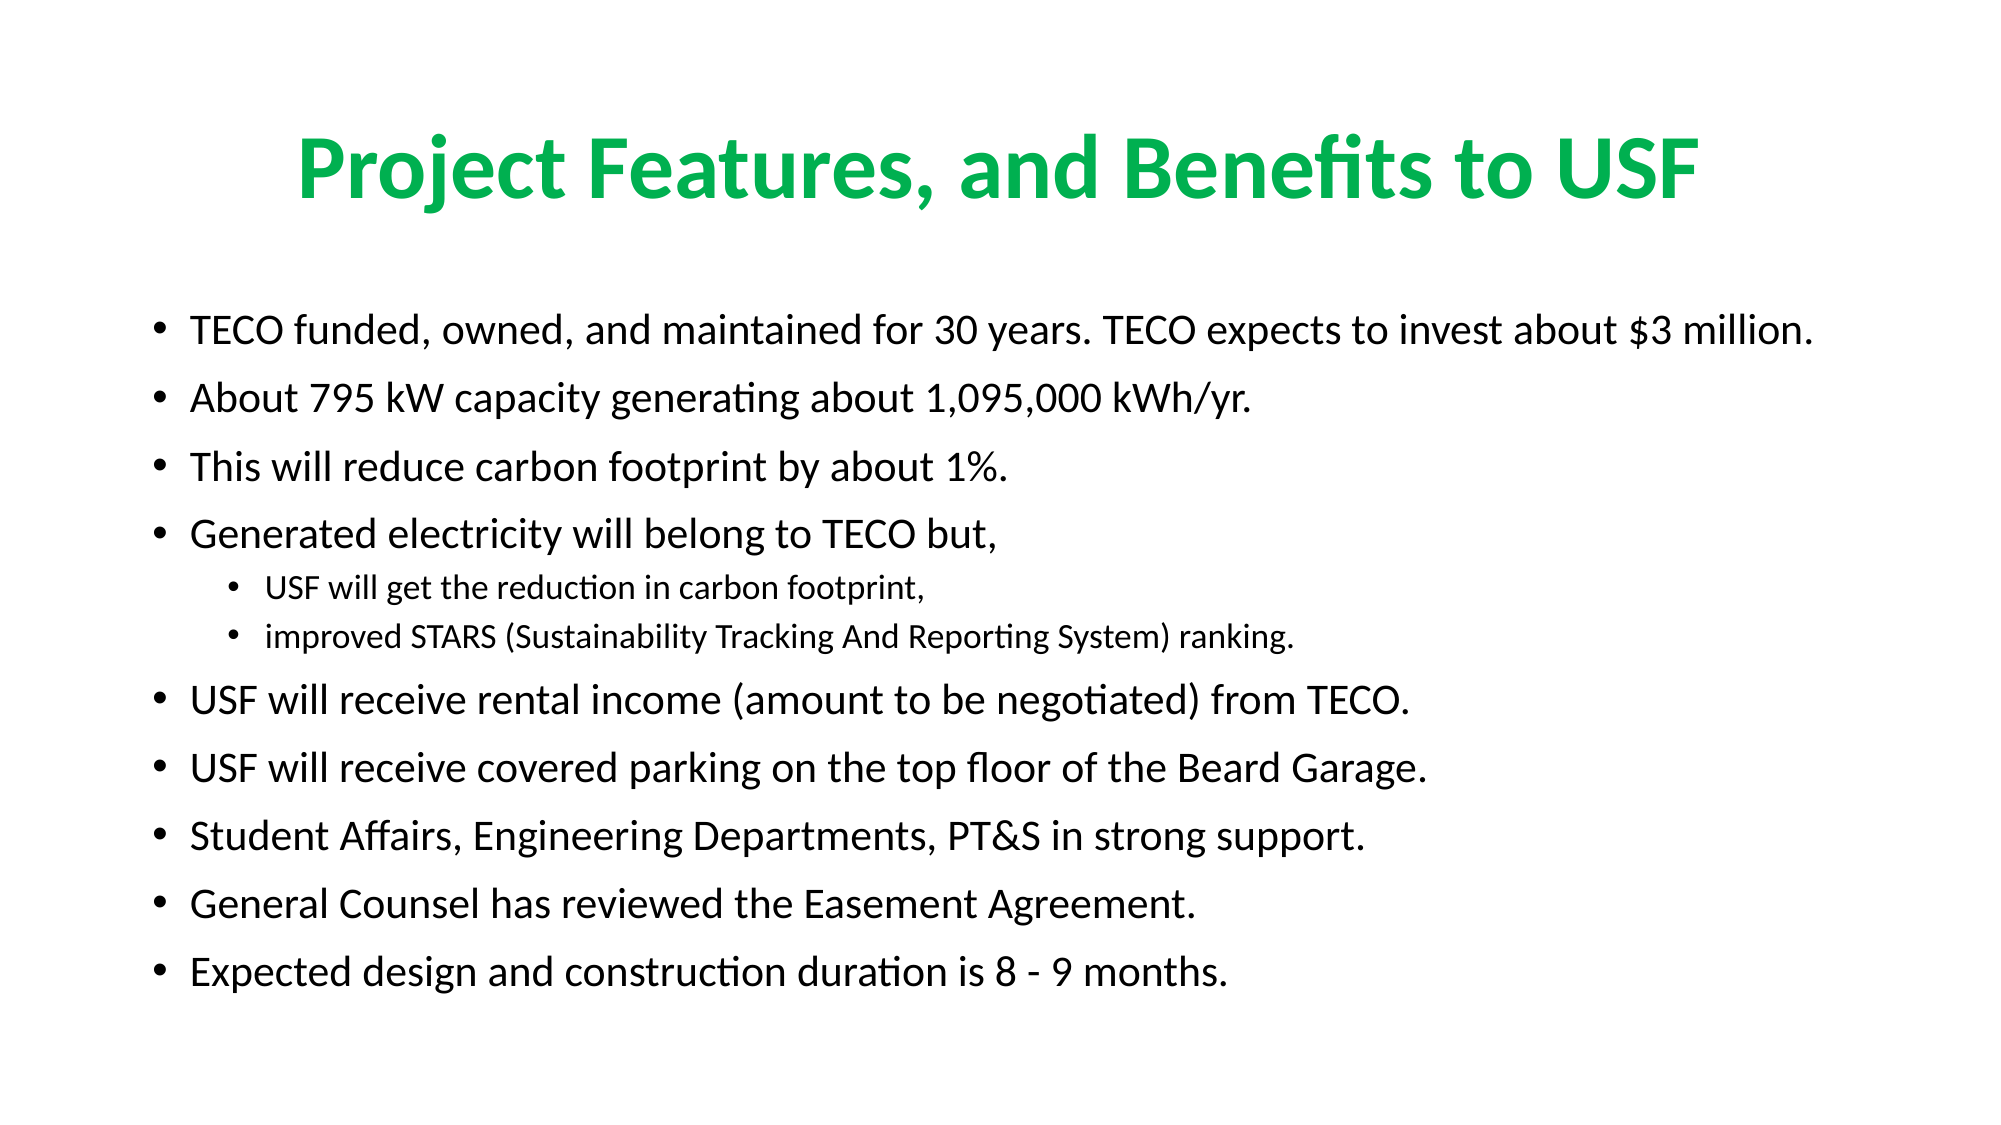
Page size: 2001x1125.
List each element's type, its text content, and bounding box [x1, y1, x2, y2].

title Project Features, and Benefits to USF [137, 59, 1863, 278]
list TECO funded, owned, and maintained for 30 years. TECO expects to invest about $3 million. About 795 kW capacity generating about 1,095,000 kWh/yr. This will reduce carbon footprint by about 1%. Generated electricity will belong to TECO but, USF will get the reduction in carbon footprint, improved STARS (Sustainability Tracking And Reporting System) ranking. USF will receive rental income (amount to be negotiated) from TECO. USF will receive covered parking on the top floor of the Beard Garage. Student Affairs, Engineering Departments, PT&S in strong support. General Counsel has reviewed the Easement Agreement. Expected design and construction duration is 8 - 9 months. [137, 299, 1863, 1014]
